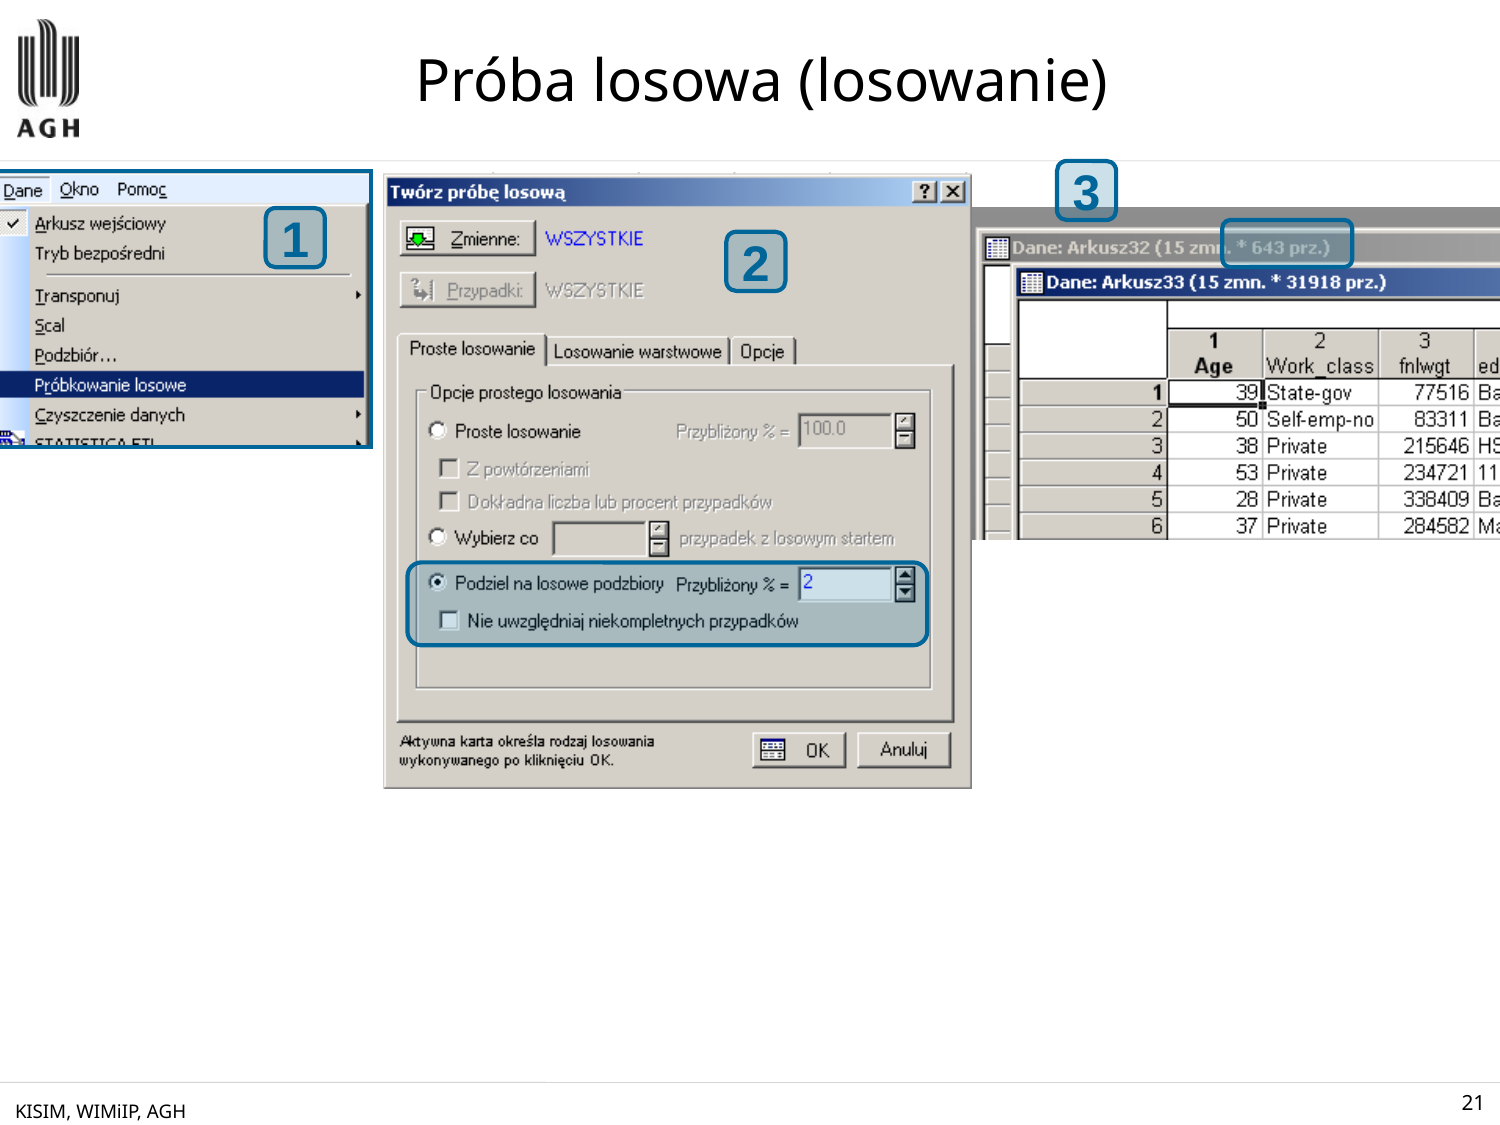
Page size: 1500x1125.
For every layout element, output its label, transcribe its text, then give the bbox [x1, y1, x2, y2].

title Próba losowa (losowanie) [147, 30, 1377, 126]
picture [0, 174, 368, 444]
text_box 3 [1056, 160, 1117, 206]
picture [383, 172, 1500, 789]
footer KISIM, WIMiIP, AGH [0, 1092, 476, 1125]
picture [17, 19, 79, 138]
picture [1060, 207, 1113, 217]
